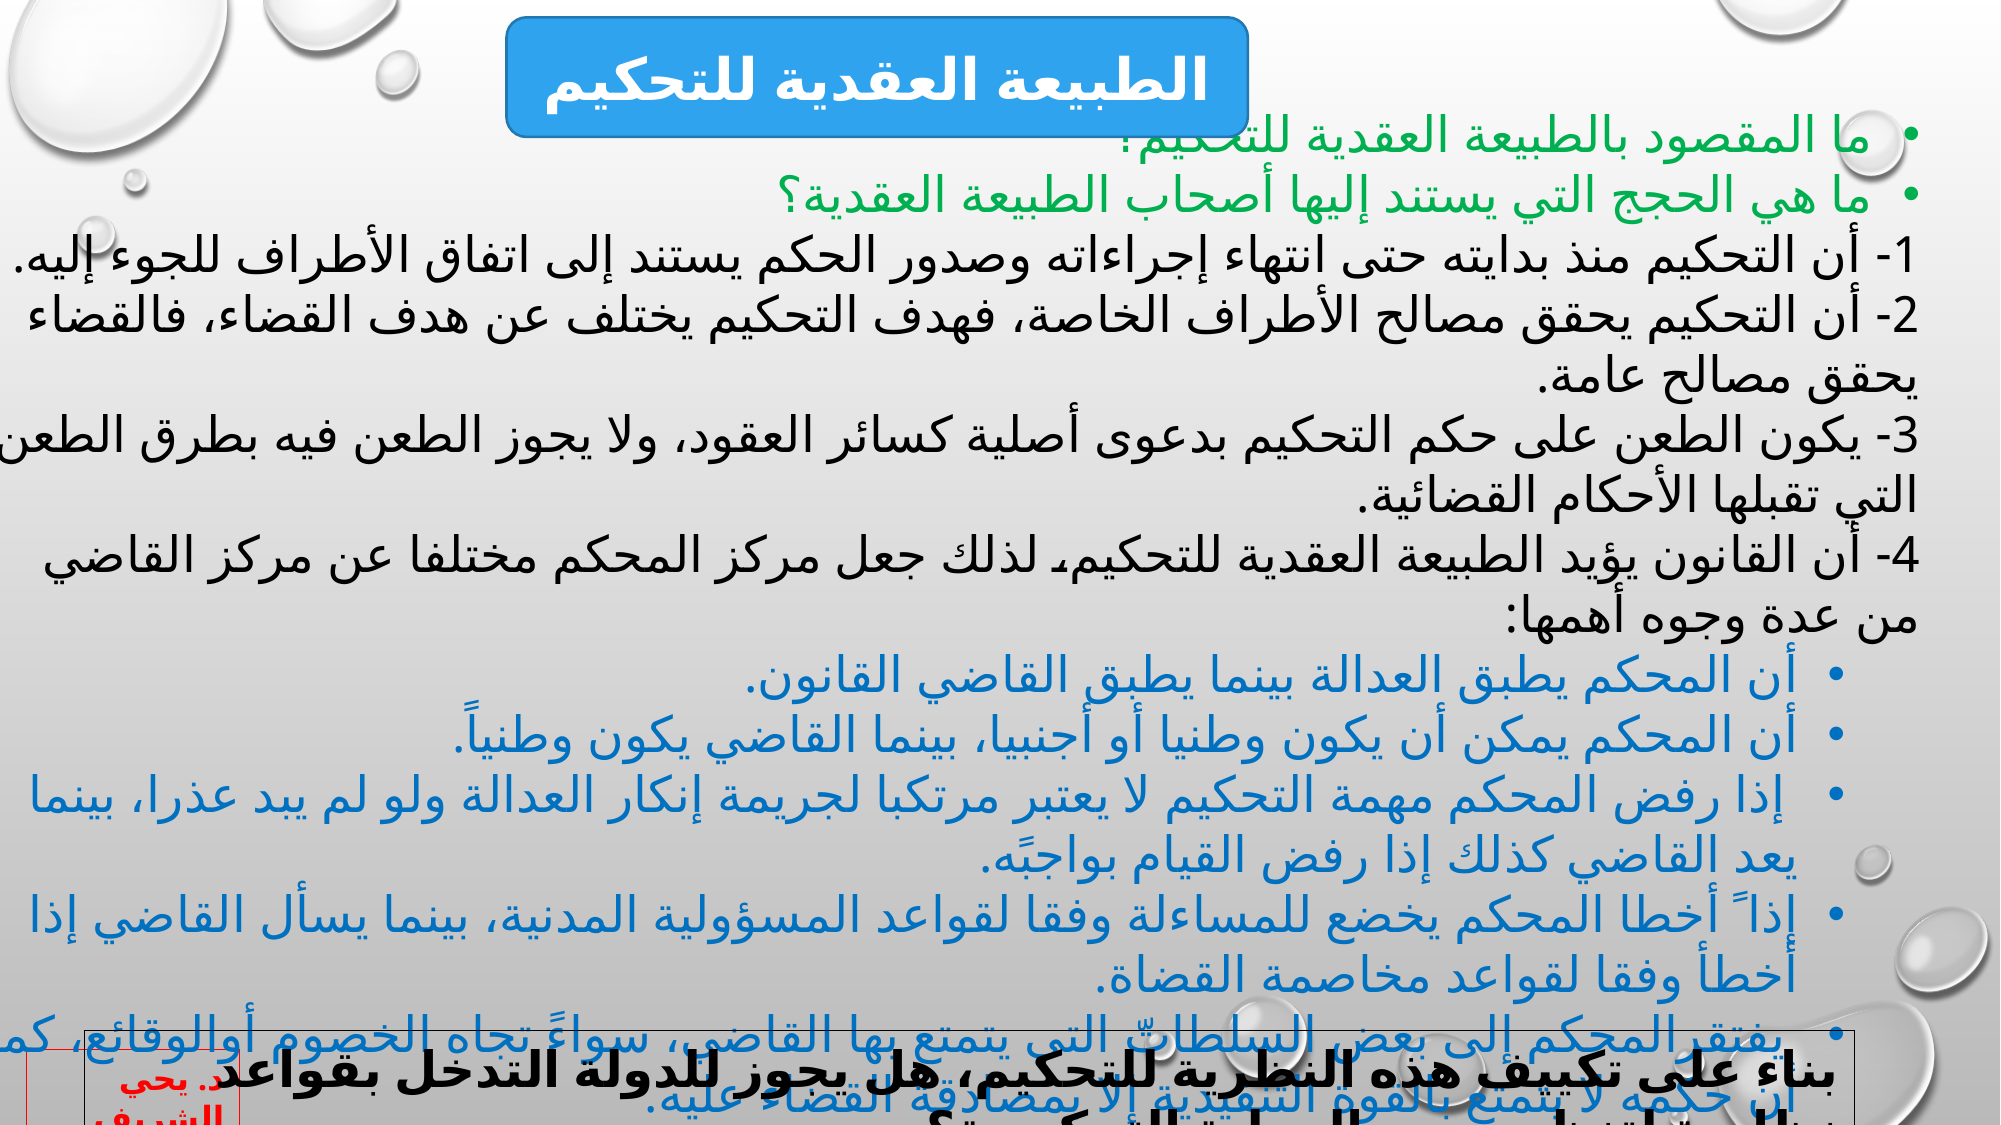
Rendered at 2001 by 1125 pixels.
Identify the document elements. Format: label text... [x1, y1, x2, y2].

text_box بناء على تكييف هذه النظرية للتحكيم، هل يجوز للدولة التدخل بقواعد نظامية لتنظيم سير العملية التحكيمية؟ [84, 1030, 1855, 1125]
text_box ما المقصود بالطبيعة العقدية للتحكيم؟ ما هي الحجج التي يستند إليها أصحاب الطبيعة العقدية؟ 1- أن التحكيم منذ بدايته حتى انتهاء إجراءاته وصدور الحكم يستند إلى اتفاق الأطراف للجوء إليه. 2- أن التحكيم يحقق مصالح الأطراف الخاصة، فهدف التحكيم يختلف عن هدف القضاء، فالقضاء يحقق مصالح عامة. 3- يكون الطعن على حكم التحكيم بدعوى أصلية كسائر العقود، ولا يجوز الطعن فيه بطرق الطعن التي تقبلها الأحكام القضائية. 4- أن القانون يؤيد الطبيعة العقدية للتحكيم، لذلك جعل مركز المحكم مختلفا عن مركز القاضي من عدة وجوه أهمها: أن المحكم يطبق العدالة بينما يطبق القاضي القانون. أن المحكم يمكن أن يكون وطنيا أو أجنبيا، بينما القاضي يكون وطنياً. إذا رفض المحكم مهمة التحكيم لا يعتبر مرتكبا لجريمة إنكار العدالة ولو لم يبد عذرا، بينما يعد القاضي كذلك إذا رفض القيام بواجبًه. إذا ً أخطا المحكم يخضع للمساءلة وفقا لقواعد المسؤولية المدنية، بينما يسأل القاضي إذا أخطأ وفقا لقواعد مخاصمة القضاة. يفتقرالمحكم إلى بعض السلطاتّ التي يتمتع بها القاضي، سواءً تجاه الخصوم أوالوقائع، كما أن حكمه لا يتمتع بالقوة التنفيذية إلا بمصادقة القضاء عليه. [0, 95, 1935, 1125]
text_box الطبيعة العقدية للتحكيم [505, 16, 1250, 139]
picture [0, 0, 2000, 1125]
